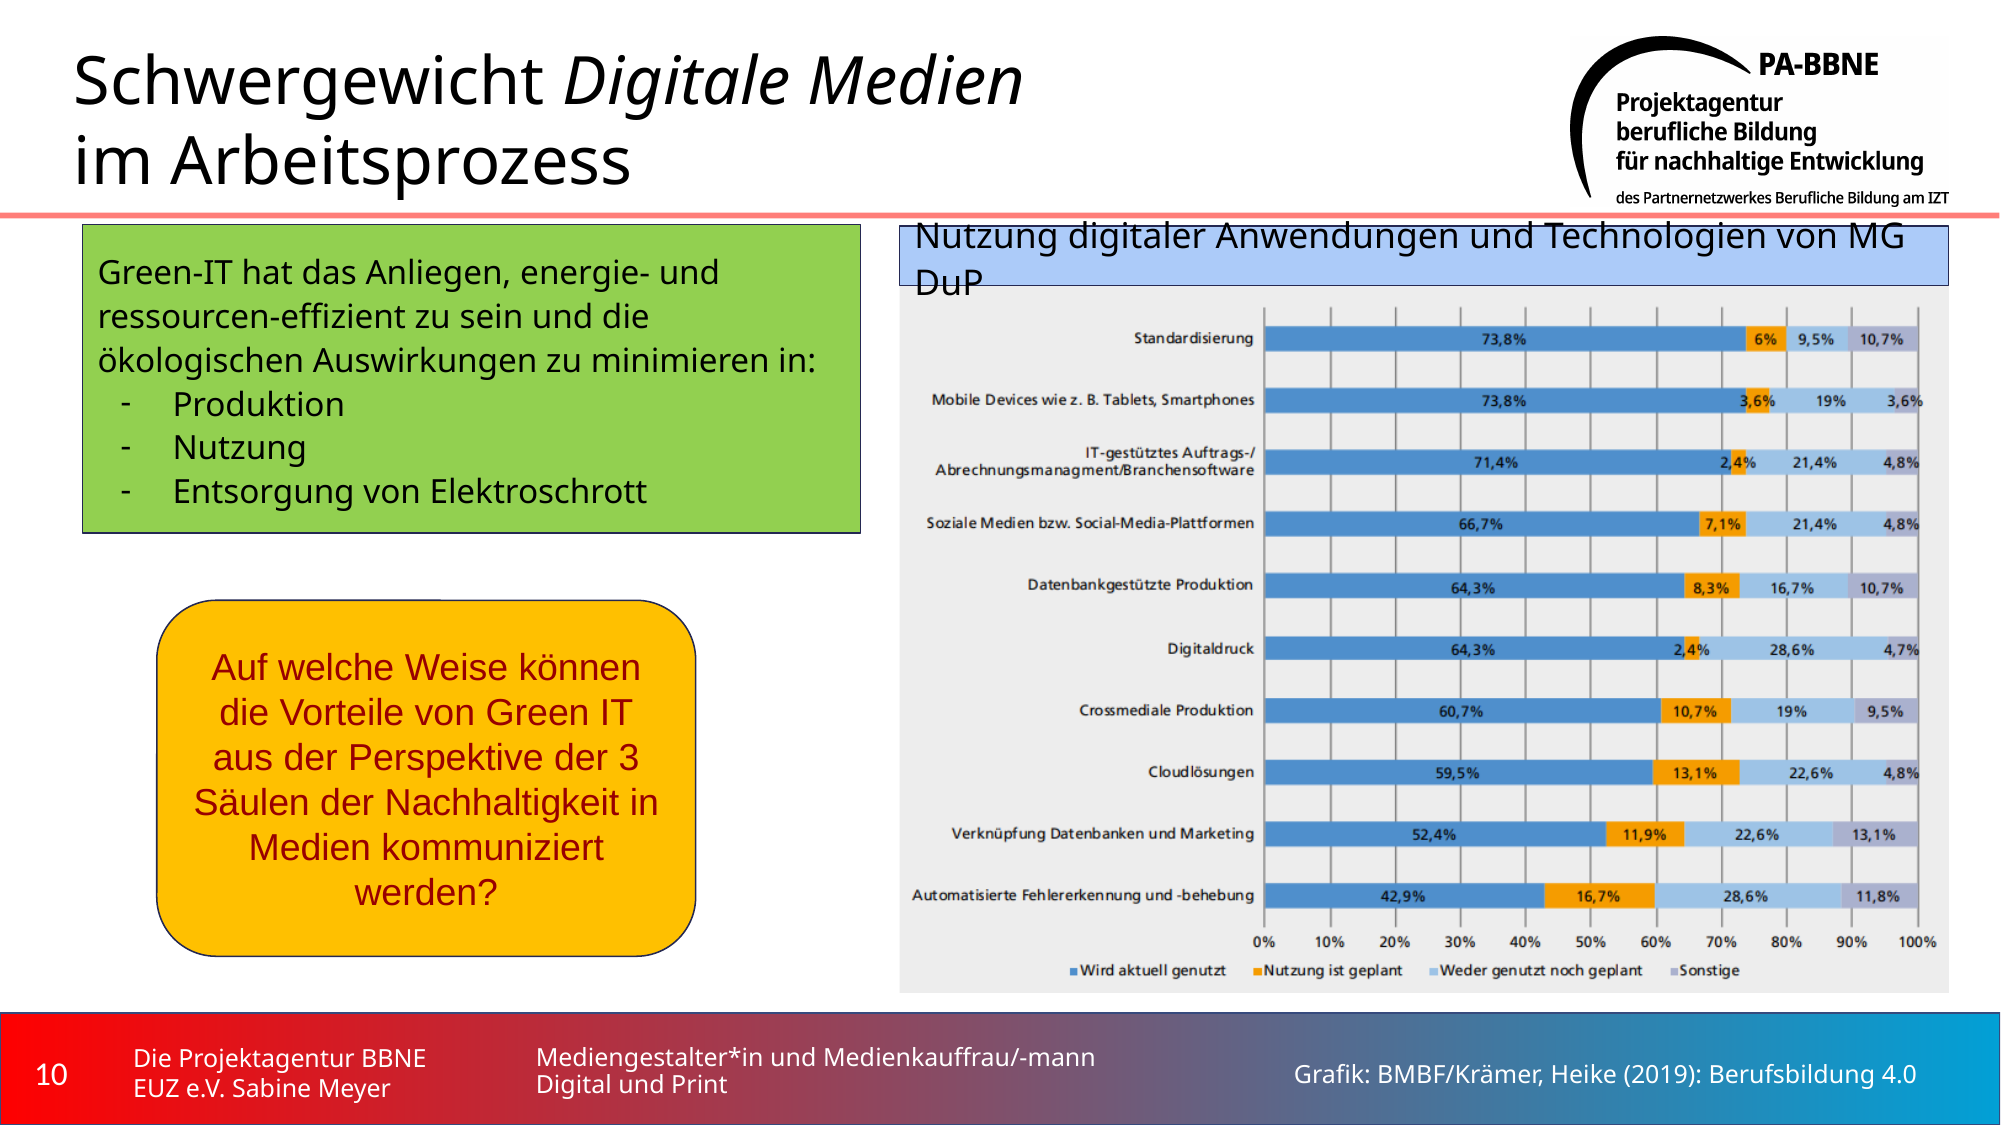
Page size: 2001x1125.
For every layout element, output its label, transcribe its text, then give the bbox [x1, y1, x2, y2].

text_box Nutzung digitaler Anwendungen und Technologien von MG DuP [899, 225, 1949, 284]
list Grafik: BMBF/Krämer, Heike (2019): Berufsbildung 4.0 [1279, 1026, 2000, 1118]
picture [1570, 36, 1949, 207]
text_box Auf welche Weise können die Vorteile von Green IT aus der Perspektive der 3 Säulen der Nachhaltigkeit in Medien kommuniziert werden? [156, 600, 696, 957]
list Mediengestalter*in und Medienkauffrau/-mann Digital und Print [520, 1026, 1255, 1118]
picture [899, 285, 1949, 993]
title Schwergewicht Digitale Medien im Arbeitsprozess [59, 29, 1536, 207]
list [59, 224, 886, 993]
slide_number ‹#› [0, 1026, 102, 1118]
footer Die Projektagentur BBNE EUZ e.V. Sabine Meyer [118, 1026, 535, 1120]
text_box Green-IT hat das Anliegen, energie- und ressourcen-effizient zu sein und die ökologischen Auswirkungen zu minimieren in: Produktion Nutzung Entsorgung von Elektroschrott [82, 224, 861, 533]
